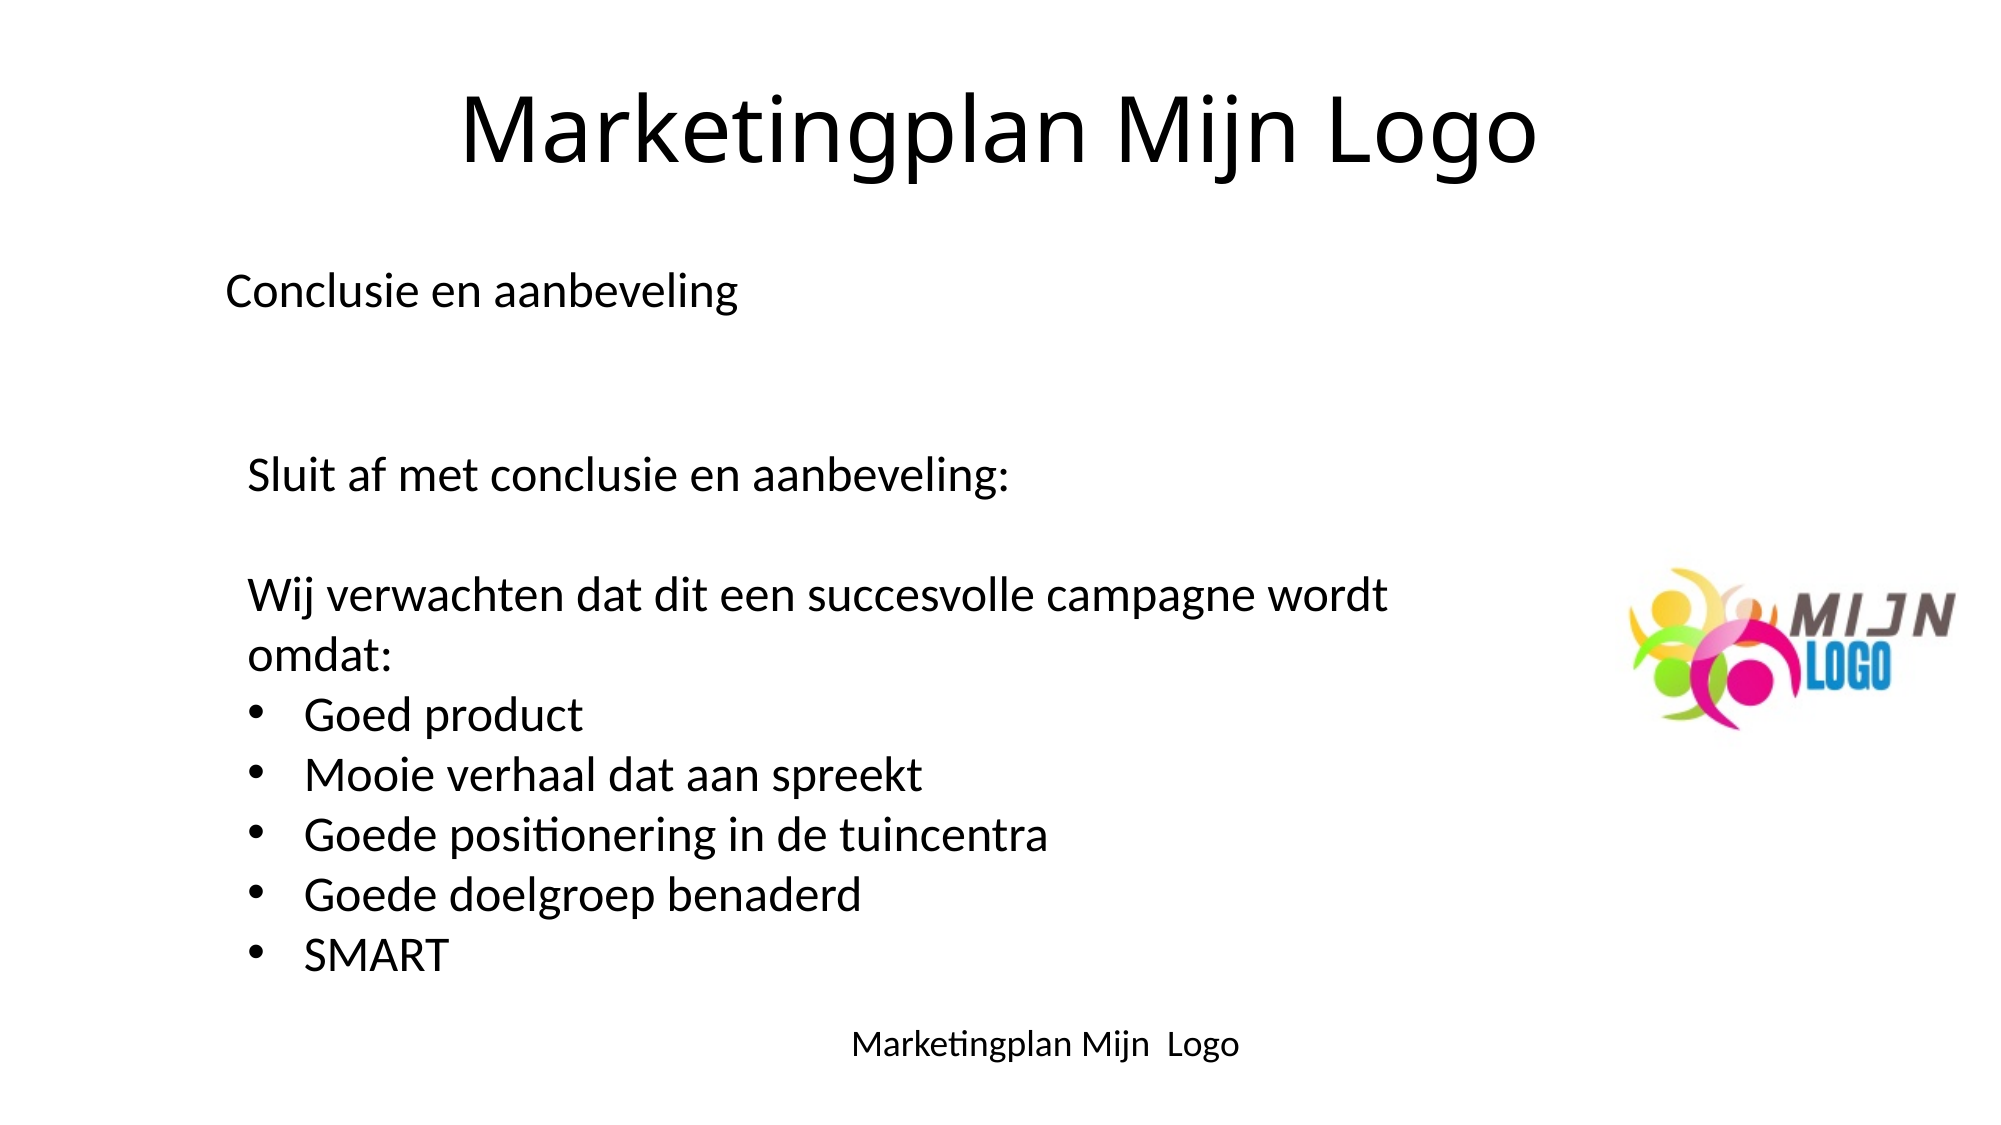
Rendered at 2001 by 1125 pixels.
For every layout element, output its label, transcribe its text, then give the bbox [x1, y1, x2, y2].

title Marketingplan Mijn Logo [137, 59, 1863, 316]
text_box Marketingplan Mijn Logo [604, 1011, 1487, 1072]
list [1615, 496, 1959, 778]
text_box Sluit af met conclusie en aanbeveling: Wij verwachten dat dit een succesvolle campagne wordt omdat: Goed product Mooie verhaal dat aan spreekt Goede positionering in de tuincentra Goede doelgroep benaderd SMART [232, 373, 1559, 989]
text_box Conclusie en aanbeveling [210, 249, 1487, 325]
